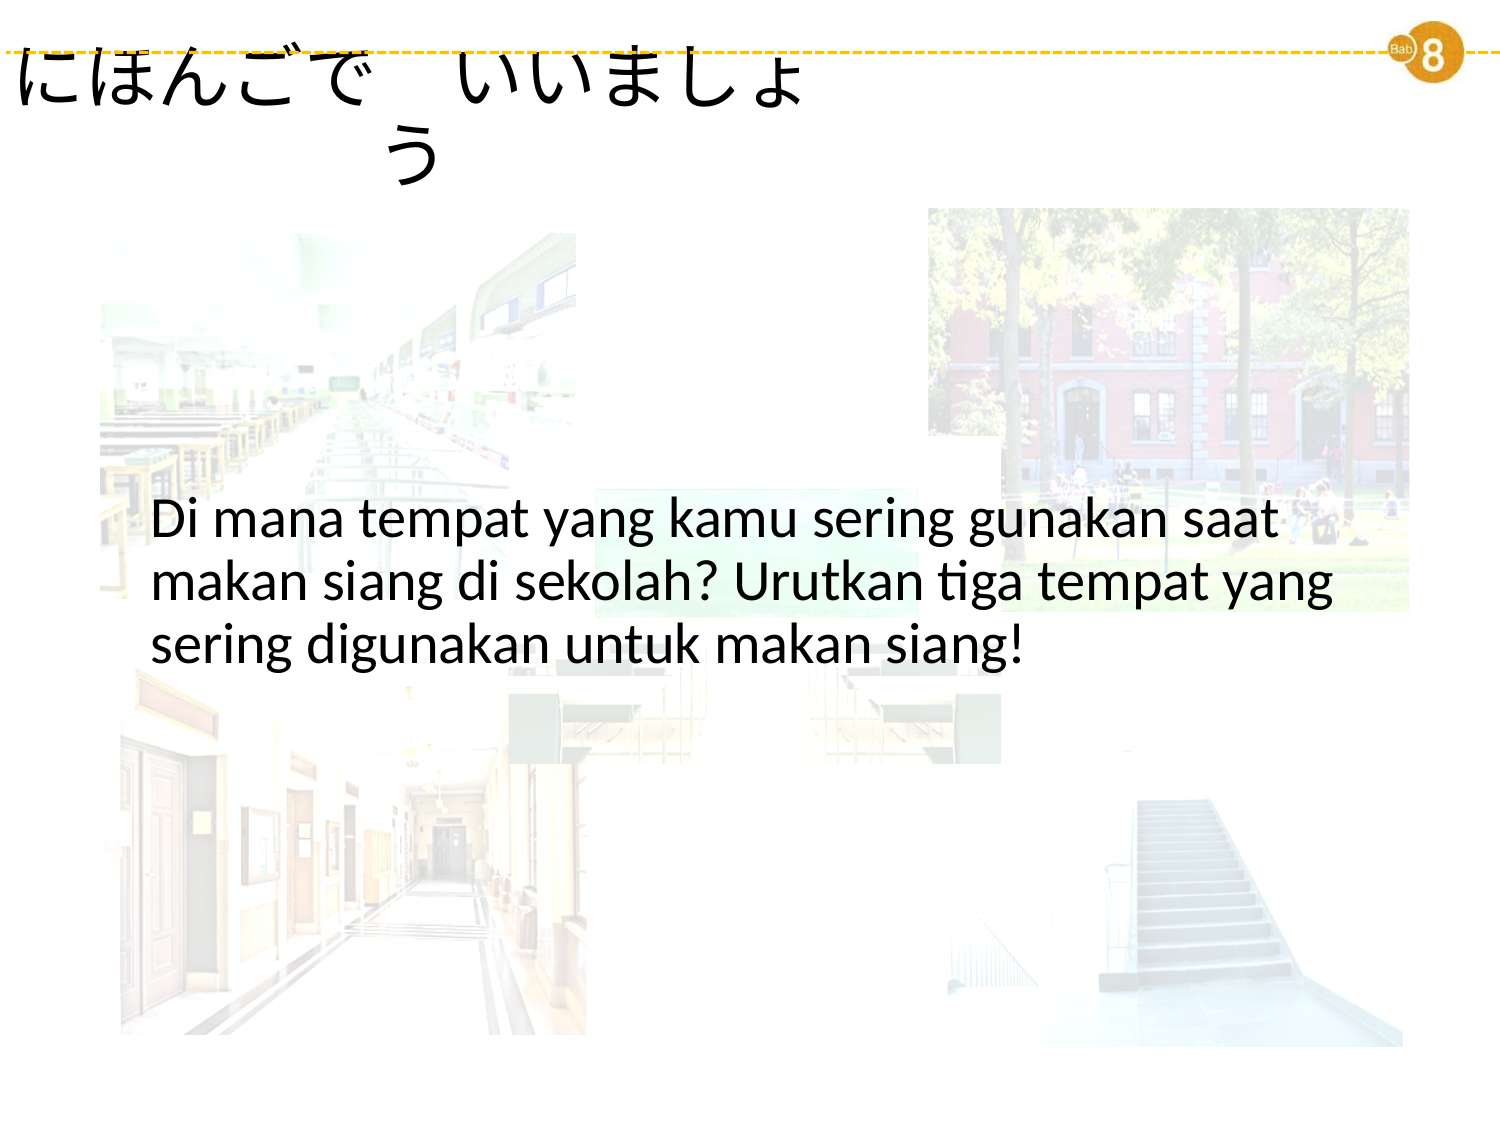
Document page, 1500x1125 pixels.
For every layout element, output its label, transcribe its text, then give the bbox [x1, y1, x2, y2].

text_box にほんごで いいましょう [0, 30, 845, 208]
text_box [100, 208, 1410, 1047]
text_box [5, 21, 1500, 84]
